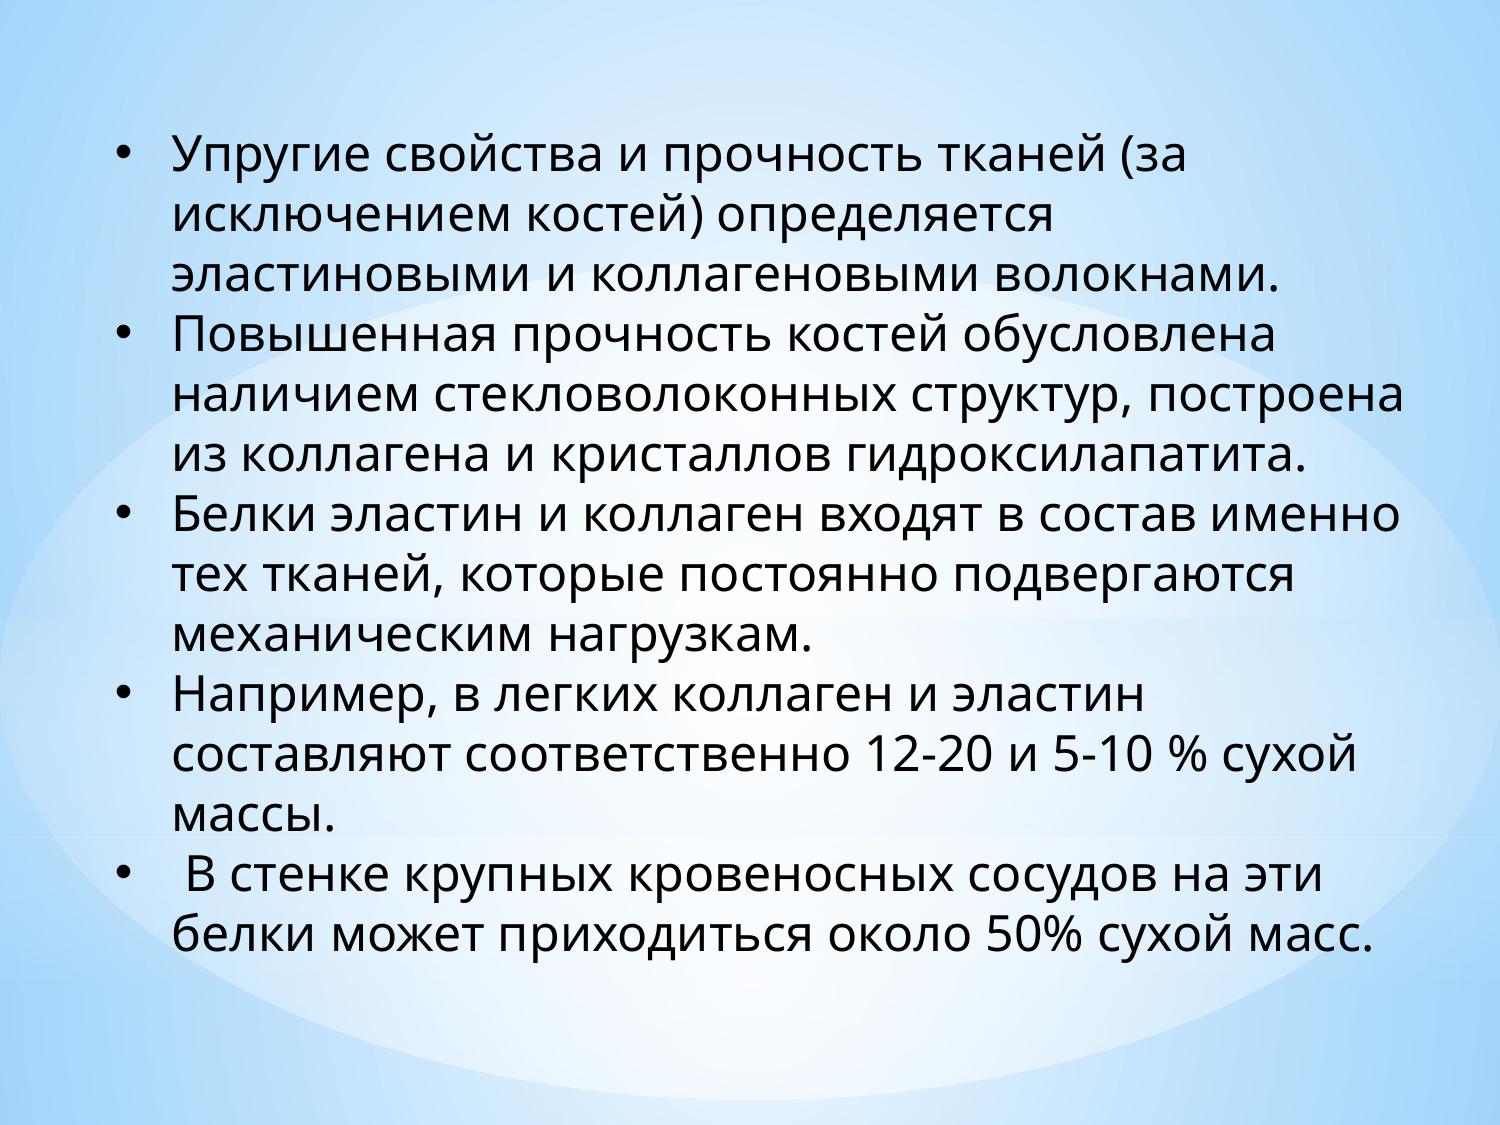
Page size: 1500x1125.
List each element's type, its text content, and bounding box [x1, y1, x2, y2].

text_box Упругие свойства и прочность тканей (за исключением костей) определяется эластиновыми и коллагеновыми волокнами. Повышенная прочность костей обусловлена наличием стекловолоконных структур, построена из коллагена и кристаллов гидроксилапатита. Белки эластин и коллаген входят в состав именно тех тканей, которые постоянно подвергаются механическим нагрузкам. Например, в легких коллаген и эластин составляют соответственно 12-20 и 5-10 % сухой массы. В стенке крупных кровеносных сосудов на эти белки может приходиться около 50% сухой масс. [100, 113, 1424, 969]
